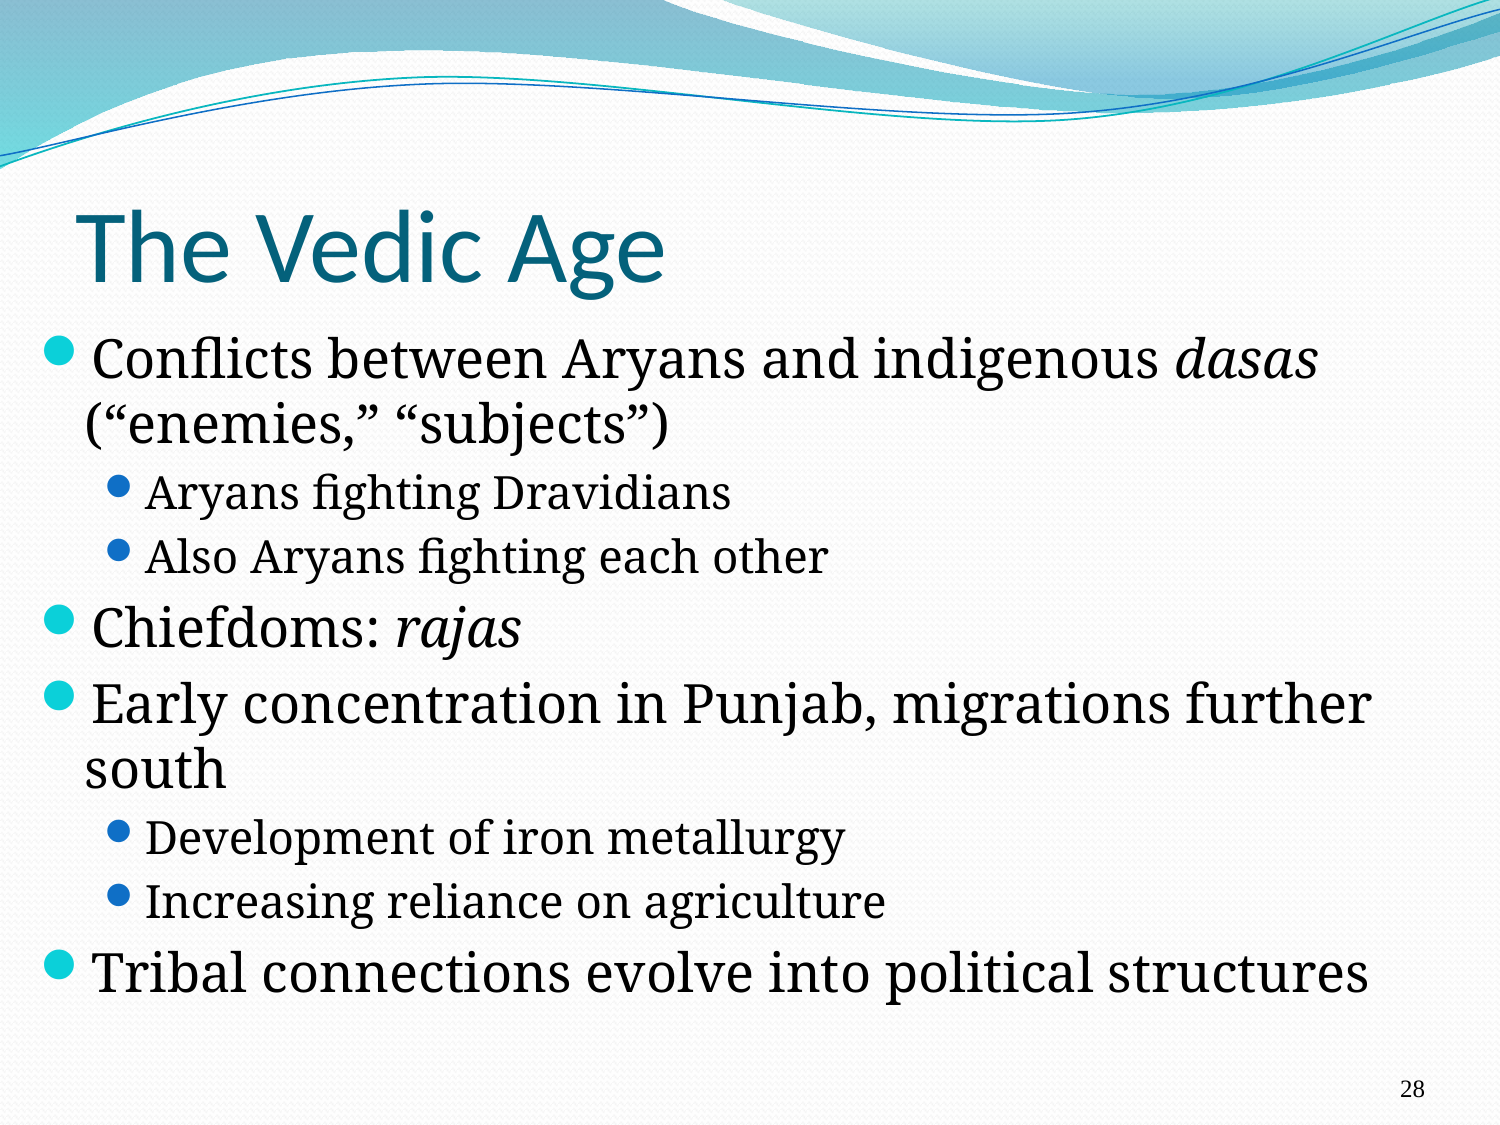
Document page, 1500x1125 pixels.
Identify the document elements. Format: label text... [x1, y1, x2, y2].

list Conflicts between Aryans and indigenous dasas (“enemies,” “subjects”) Aryans fighting Dravidians Also Aryans fighting each other Chiefdoms: rajas Early concentration in Punjab, migrations further south Development of iron metallurgy Increasing reliance on agriculture Tribal connections evolve into political structures [24, 317, 1425, 1043]
slide_number 28 [1299, 1042, 1425, 1103]
title The Vedic Age [75, 115, 1425, 303]
